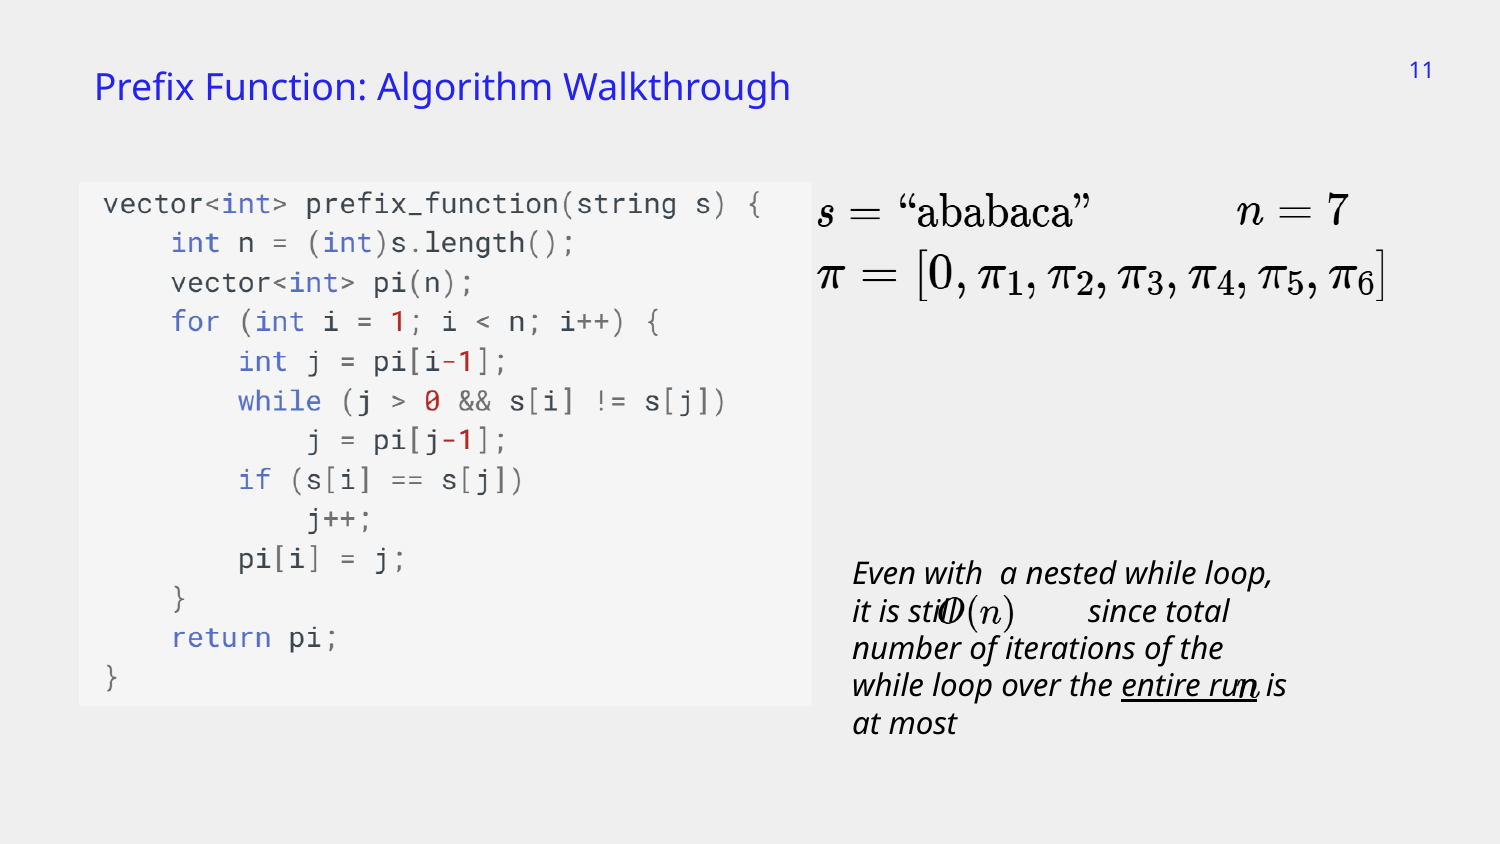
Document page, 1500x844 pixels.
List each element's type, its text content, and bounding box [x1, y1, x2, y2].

text_box Even with a nested while loop, it is still since total number of iterations of the while loop over the entire run is at most [836, 538, 1308, 641]
picture [932, 586, 1019, 641]
subtitle Prefix Function: Algorithm Walkthrough [78, 47, 1353, 183]
picture [78, 182, 1393, 707]
picture [1232, 669, 1266, 707]
slide_number ‹#› [1392, 41, 1450, 71]
